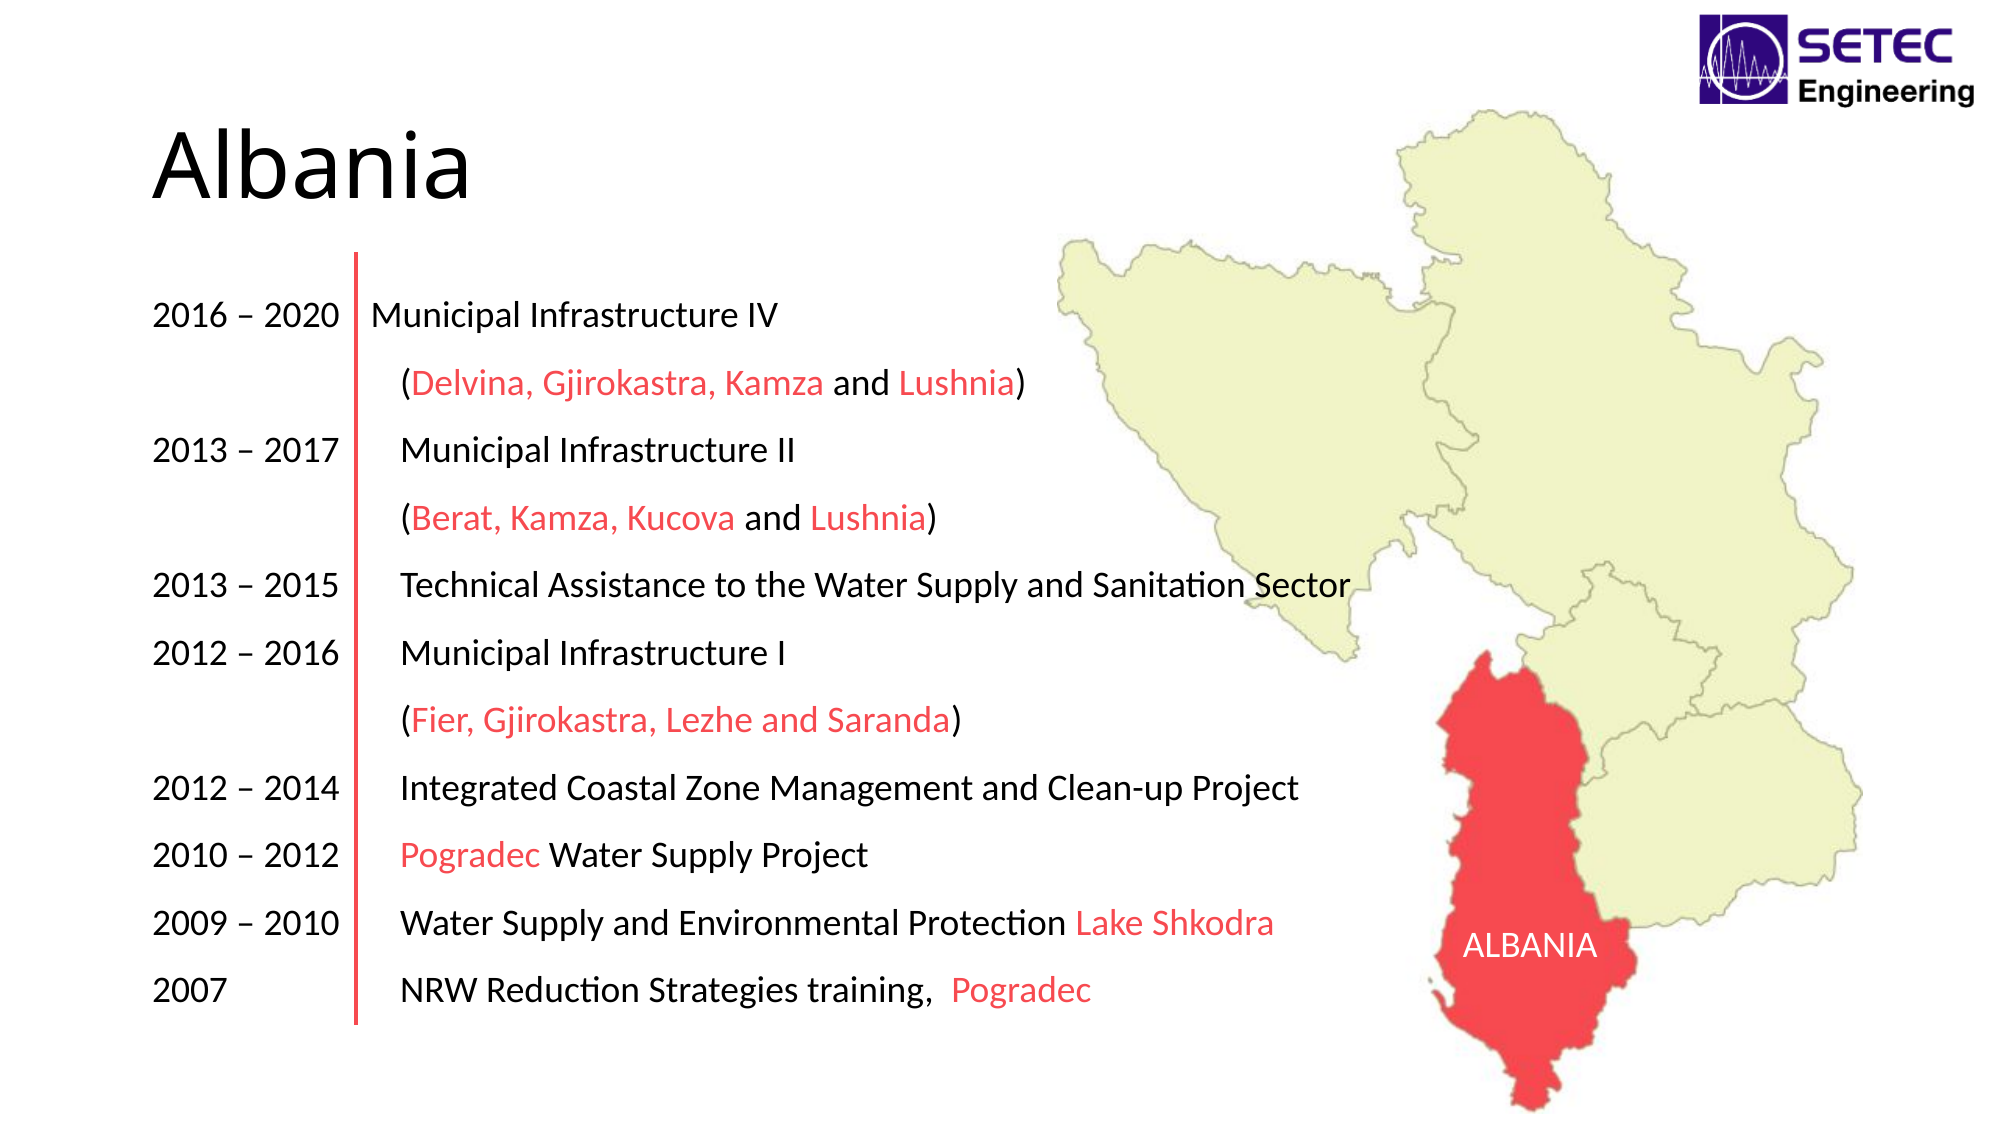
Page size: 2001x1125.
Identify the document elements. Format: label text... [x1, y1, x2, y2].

text_box Municipal Infrastructure IV (Delvina, Gjirokastra, Kamza and Lushnia) Municipal Infrastructure II (Berat, Kamza, Kucova and Lushnia) Technical Assistance to the Water Supply and Sanitation Sector Municipal Infrastructure I (Fier, Gjirokastra, Lezhe and Saranda) Integrated Coastal Zone Management and Clean-up Project Pogradec Water Supply Project Water Supply and Environmental Protection Lake Shkodra NRW Reduction Strategies training, Pogradec [358, 260, 1057, 1018]
picture [1057, 10, 2001, 1114]
title Albania [137, 59, 1863, 260]
text_box 2016 – 2020 2013 – 2017 2013 – 2015 2012 – 2016 2012 – 2014 2010 – 2012 2009 – 2010 2007 [137, 260, 354, 1018]
